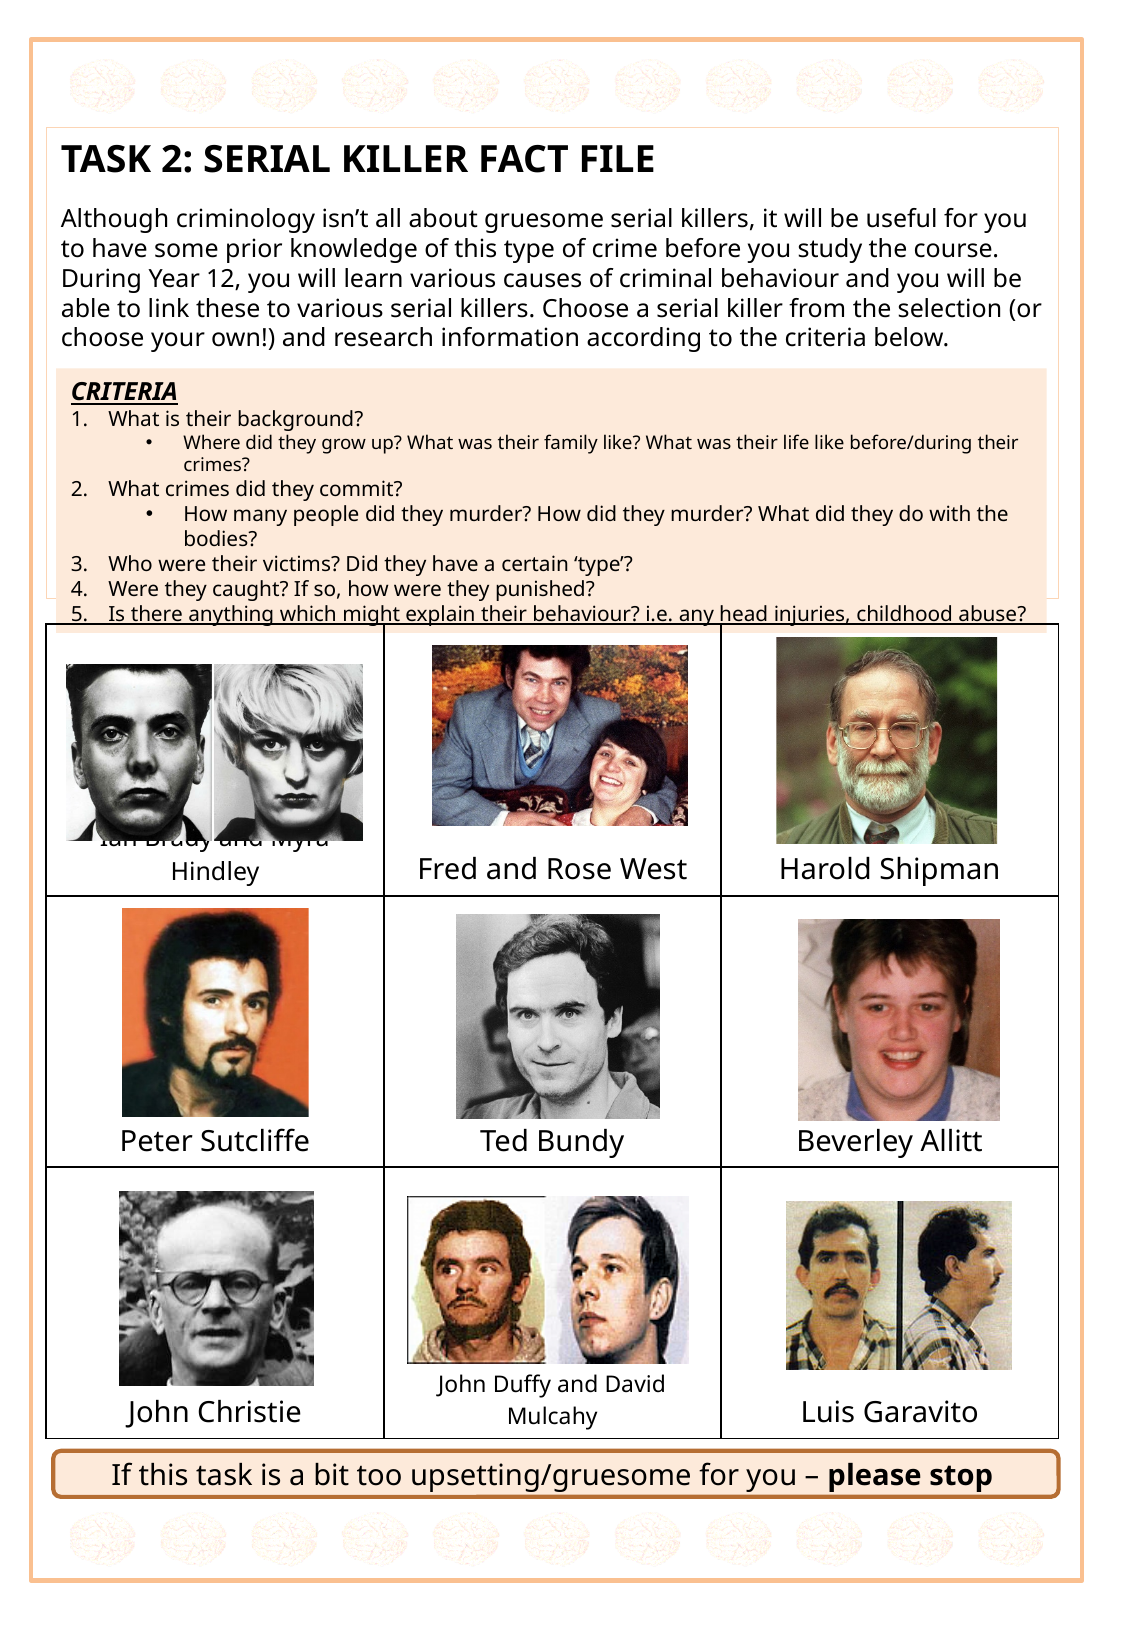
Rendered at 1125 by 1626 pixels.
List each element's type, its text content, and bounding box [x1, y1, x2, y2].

table_cell Ted Bundy [385, 897, 720, 1166]
picture [776, 637, 998, 844]
table_header Fred and Rose West [385, 625, 720, 895]
picture [121, 908, 309, 1118]
picture [786, 1201, 1012, 1370]
picture [798, 919, 1000, 1121]
picture [66, 1508, 1047, 1569]
picture [66, 55, 1047, 116]
picture [118, 1190, 314, 1386]
text_box [29, 37, 1084, 1582]
picture [431, 645, 688, 826]
table_cell Beverley Allitt [722, 897, 1058, 1166]
table_header Harold Shipman [722, 625, 1058, 895]
text_box CRITERIA What is their background? Where did they grow up? What was their family like? What was their life like before/during their crimes? What crimes did they commit? How many people did they murder? How did they murder? What did they do with the bodies? Who were their victims? Did they have a certain ‘type’? Were they caught? If so, how were they punished? Is there anything which might explain their behaviour? i.e. any head injuries, childhood abuse? [56, 368, 1047, 623]
table_cell Peter Sutcliffe [47, 897, 383, 1166]
text_box If this task is a bit too upsetting/gruesome for you – please stop [51, 1448, 1061, 1499]
table_cell John Christie [47, 1168, 383, 1438]
picture [406, 1195, 689, 1364]
table_cell John Duffy and David Mulcahy [385, 1168, 720, 1438]
table_cell Luis Garavito [722, 1168, 1058, 1438]
table_header Ian Brady and Myra Hindley [47, 625, 383, 895]
picture [66, 664, 363, 841]
text_box TASK 2: SERIAL KILLER FACT FILE Although criminology isn’t all about gruesome serial killers, it will be useful for you to have some prior knowledge of this type of crime before you study the course. During Year 12, you will learn various causes of criminal behaviour and you will be able to link these to various serial killers. Choose a serial killer from the selection (or choose your own!) and research information according to the criteria below. [46, 127, 1059, 599]
picture [455, 914, 660, 1119]
